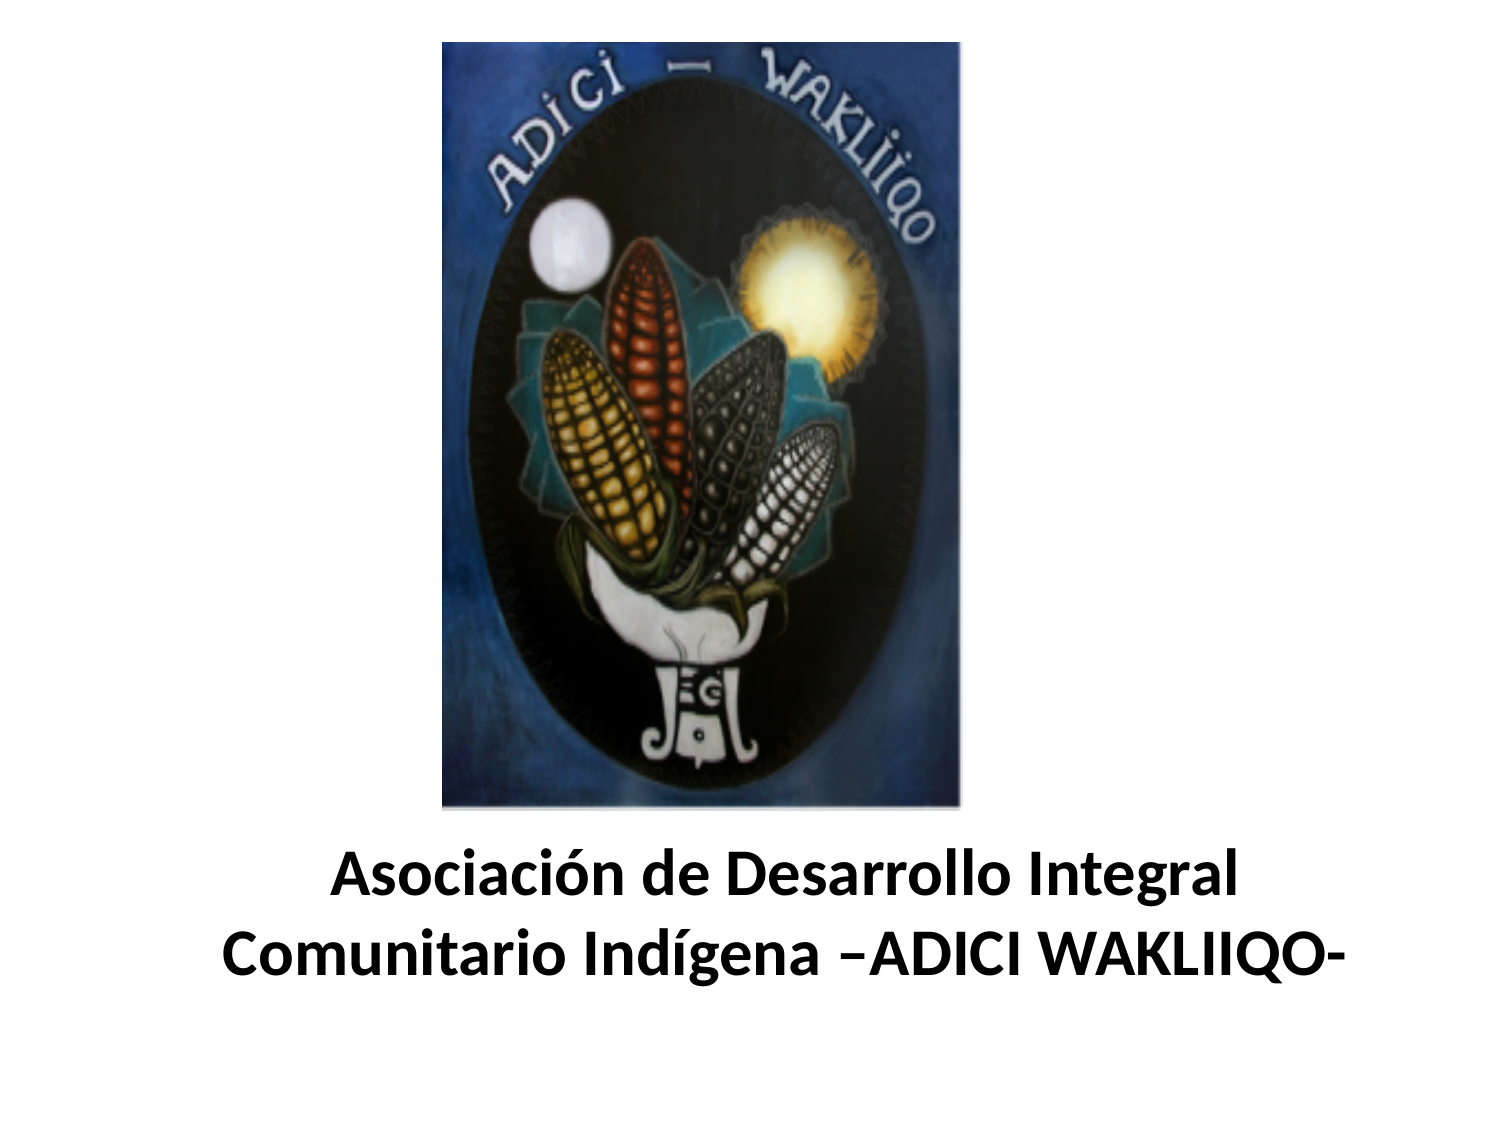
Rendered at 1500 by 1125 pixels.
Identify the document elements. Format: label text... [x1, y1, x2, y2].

subtitle Asociación de Desarrollo Integral Comunitario Indígena –ADICI WAKLIIQO- [147, 727, 1424, 1000]
picture [442, 42, 963, 811]
